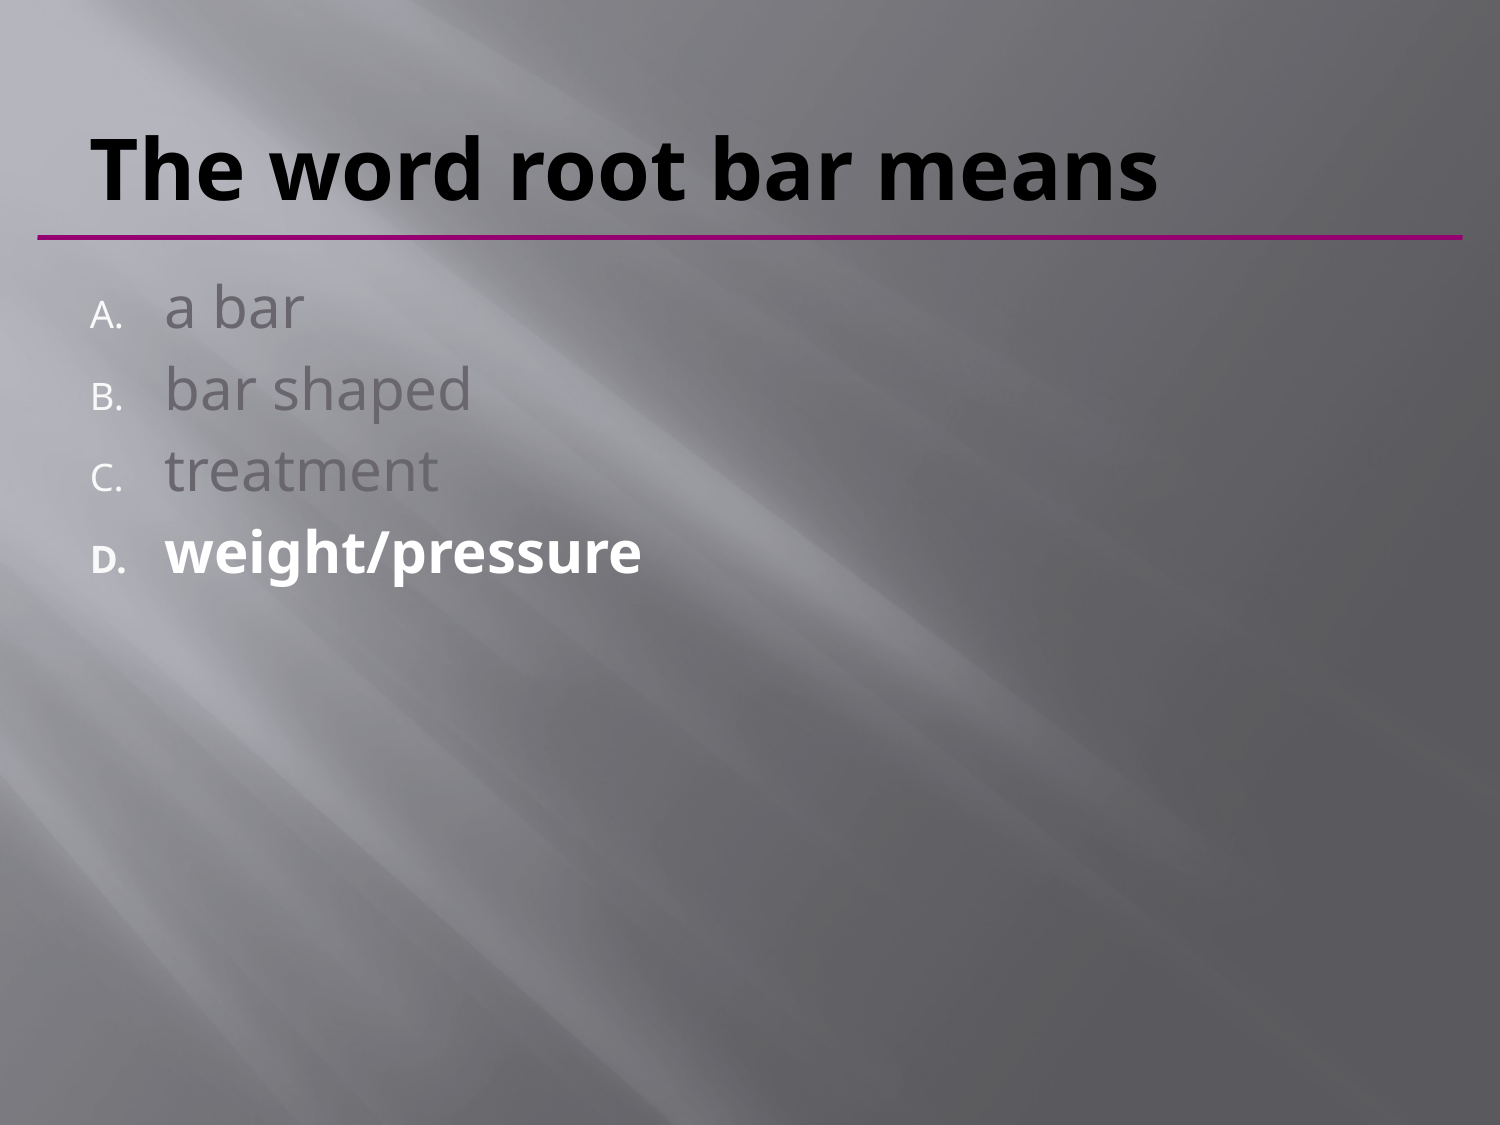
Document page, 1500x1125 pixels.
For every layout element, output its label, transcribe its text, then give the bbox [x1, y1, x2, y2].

list a bar bar shaped treatment weight/pressure [75, 262, 1425, 1035]
title The word root bar means [75, 37, 1475, 225]
